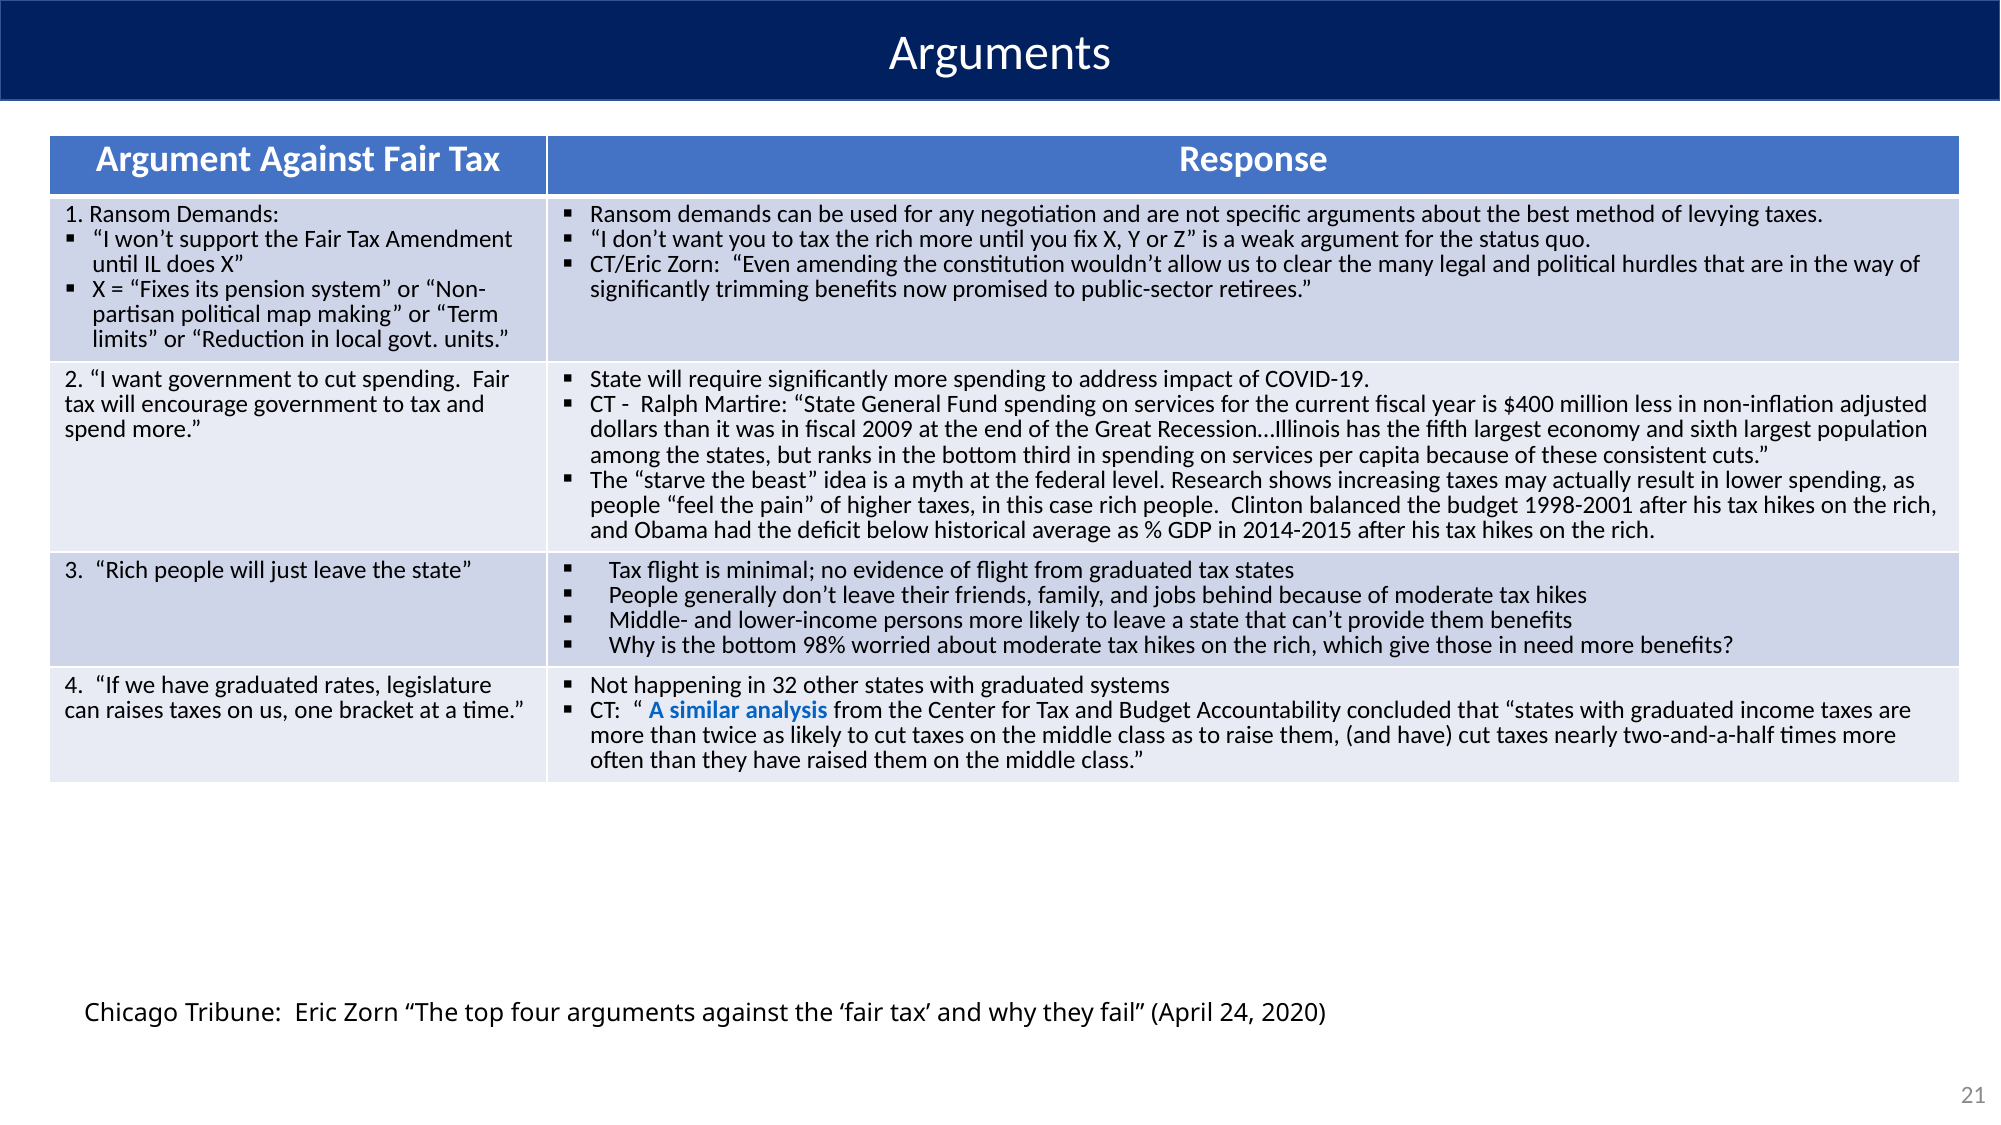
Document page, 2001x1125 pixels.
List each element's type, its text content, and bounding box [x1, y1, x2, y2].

table_cell Not happening in 32 other states with graduated systems CT: “ A similar analysis from the Center for Tax and Budget Accountability concluded that “states with graduated income taxes are more than twice as likely to cut taxes on the middle class as to raise them, (and have) cut taxes nearly two-and-a-half times more often than they have raised them on the middle class.” [548, 668, 1959, 782]
text_box Arguments [0, 0, 2000, 101]
table_cell Tax flight is minimal; no evidence of flight from graduated tax states People generally don’t leave their friends, family, and jobs behind because of moderate tax hikes Middle- and lower-income persons more likely to leave a state that can’t provide them benefits Why is the bottom 98% worried about moderate tax hikes on the rich, which give those in need more benefits? [548, 553, 1959, 666]
table_cell 4. “If we have graduated rates, legislature can raises taxes on us, one bracket at a time.” [50, 668, 546, 782]
text_box Chicago Tribune: Eric Zorn “The top four arguments against the ‘fair tax’ and why they fail” (April 24, 2020) [69, 989, 1777, 1035]
table_header Argument Against Fair Tax [50, 136, 546, 194]
table_cell 2. “I want government to cut spending. Fair tax will encourage government to tax and spend more.” [50, 363, 546, 551]
table_cell State will require significantly more spending to address impact of COVID-19. CT - Ralph Martire: “State General Fund spending on services for the current fiscal year is $400 million less in non-inflation adjusted dollars than it was in fiscal 2009 at the end of the Great Recession…Illinois has the fifth largest economy and sixth largest population among the states, but ranks in the bottom third in spending on services per capita because of these consistent cuts.” The “starve the beast” idea is a myth at the federal level. Research shows increasing taxes may actually result in lower spending, as people “feel the pain” of higher taxes, in this case rich people. Clinton balanced the budget 1998-2001 after his tax hikes on the rich, and Obama had the deficit below historical average as % GDP in 2014-2015 after his tax hikes on the rich. [548, 363, 1959, 551]
table_cell 1. Ransom Demands: “I won’t support the Fair Tax Amendment until IL does X” X = “Fixes its pension system” or “Non-partisan political map making” or “Term limits” or “Reduction in local govt. units.” [50, 199, 546, 361]
table_cell Ransom demands can be used for any negotiation and are not specific arguments about the best method of levying taxes. “I don’t want you to tax the rich more until you fix X, Y or Z” is a weak argument for the status quo. CT/Eric Zorn: “Even amending the constitution wouldn’t allow us to clear the many legal and political hurdles that are in the way of significantly trimming benefits now promised to public-sector retirees.” [548, 199, 1959, 361]
table_header Response [548, 136, 1959, 194]
slide_number 21 [1551, 1063, 2000, 1124]
table_cell 3. “Rich people will just leave the state” [50, 553, 546, 666]
